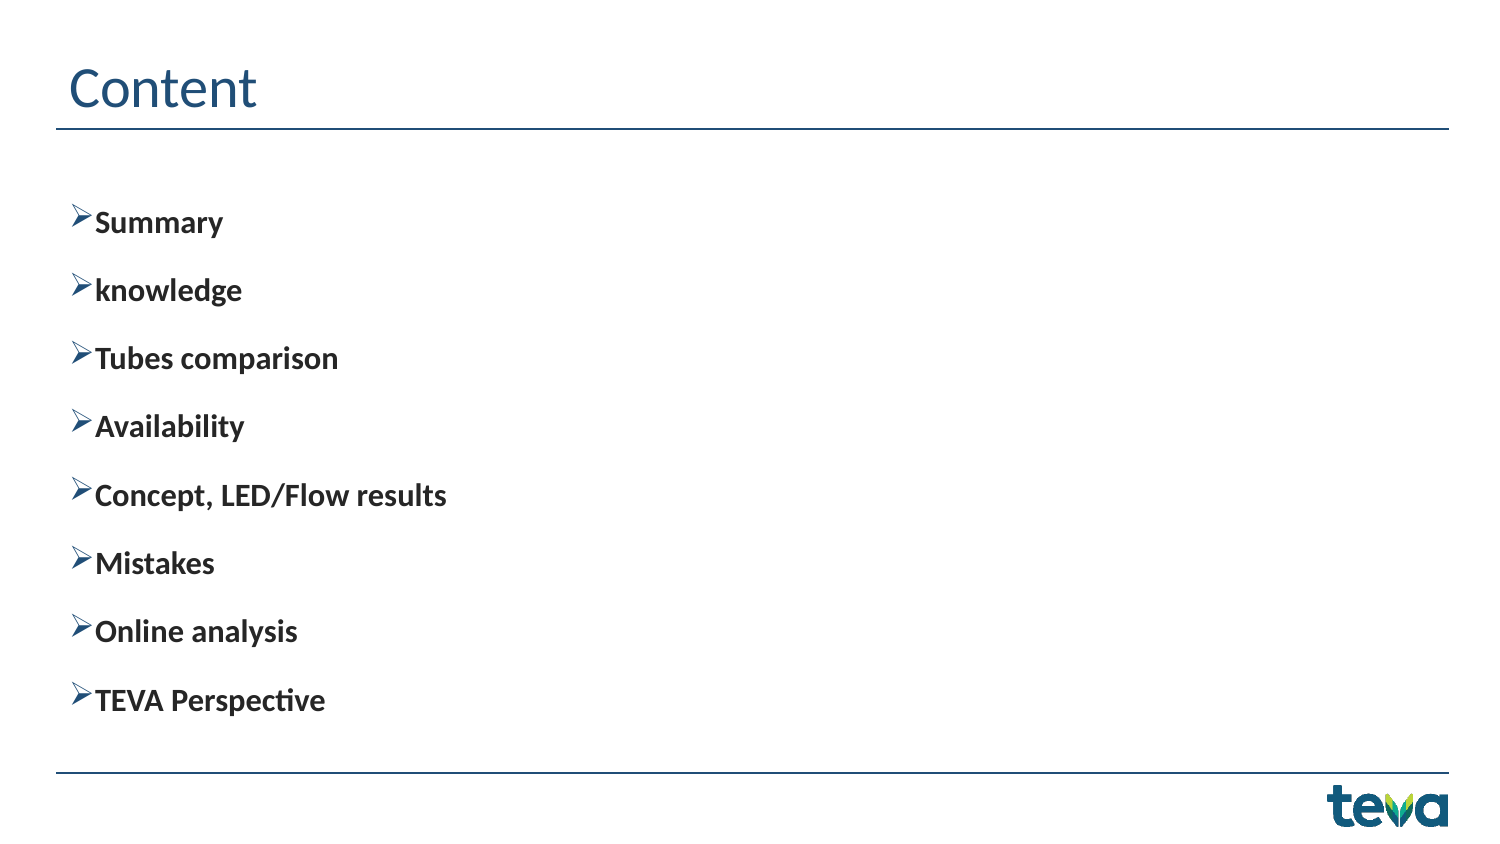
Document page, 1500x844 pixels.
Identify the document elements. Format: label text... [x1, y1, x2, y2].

title Content [54, 0, 1348, 128]
picture [1327, 785, 1448, 827]
list Summary knowledge Tubes comparison Availability Concept, LED/Flow results Mistakes Online analysis TEVA Perspective [54, 173, 1348, 728]
